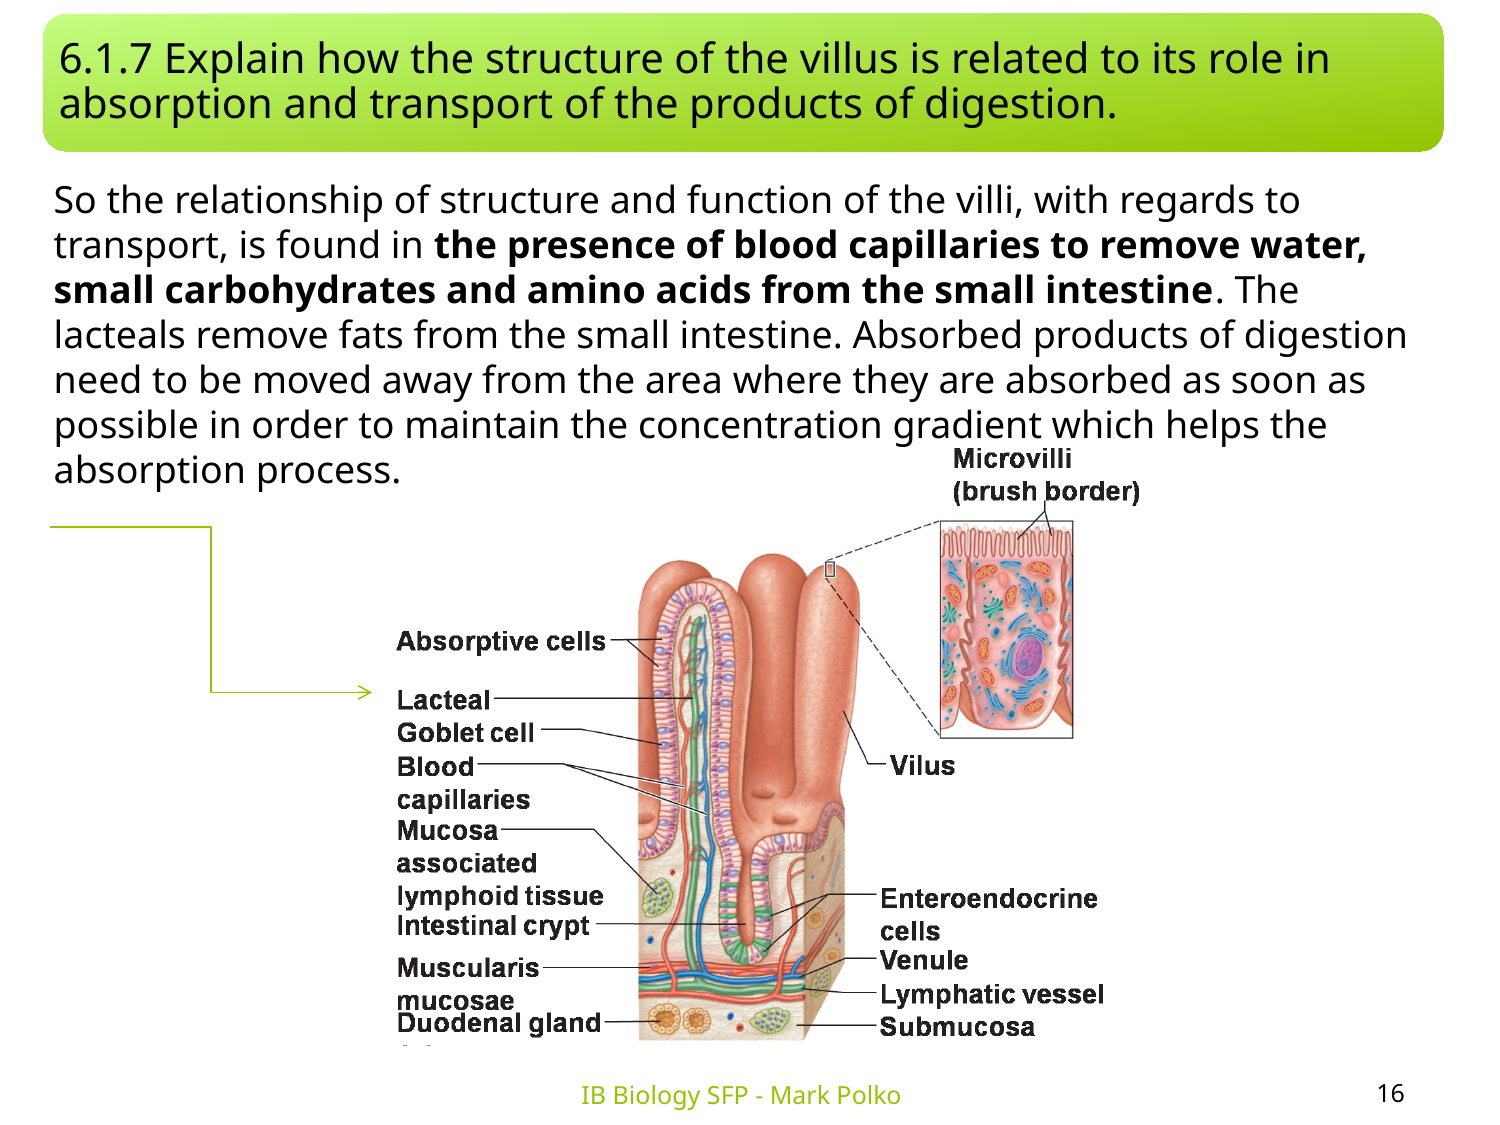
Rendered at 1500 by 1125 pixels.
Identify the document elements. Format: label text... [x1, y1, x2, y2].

footer IB Biology SFP - Mark Polko [454, 1065, 1030, 1125]
slide_number 16 [1281, 1064, 1500, 1125]
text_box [43, 13, 1444, 152]
text_box So the relationship of structure and function of the villi, with regards to transport, is found in the presence of blood capillaries to remove water, small carbohydrates and amino acids from the small intestine. The lacteals remove fats from the small intestine. Absorbed products of digestion need to be moved away from the area where they are absorbed as soon as possible in order to maintain the concentration gradient which helps the absorption process. [39, 168, 1431, 499]
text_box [49, 526, 373, 693]
picture [324, 432, 1259, 1046]
